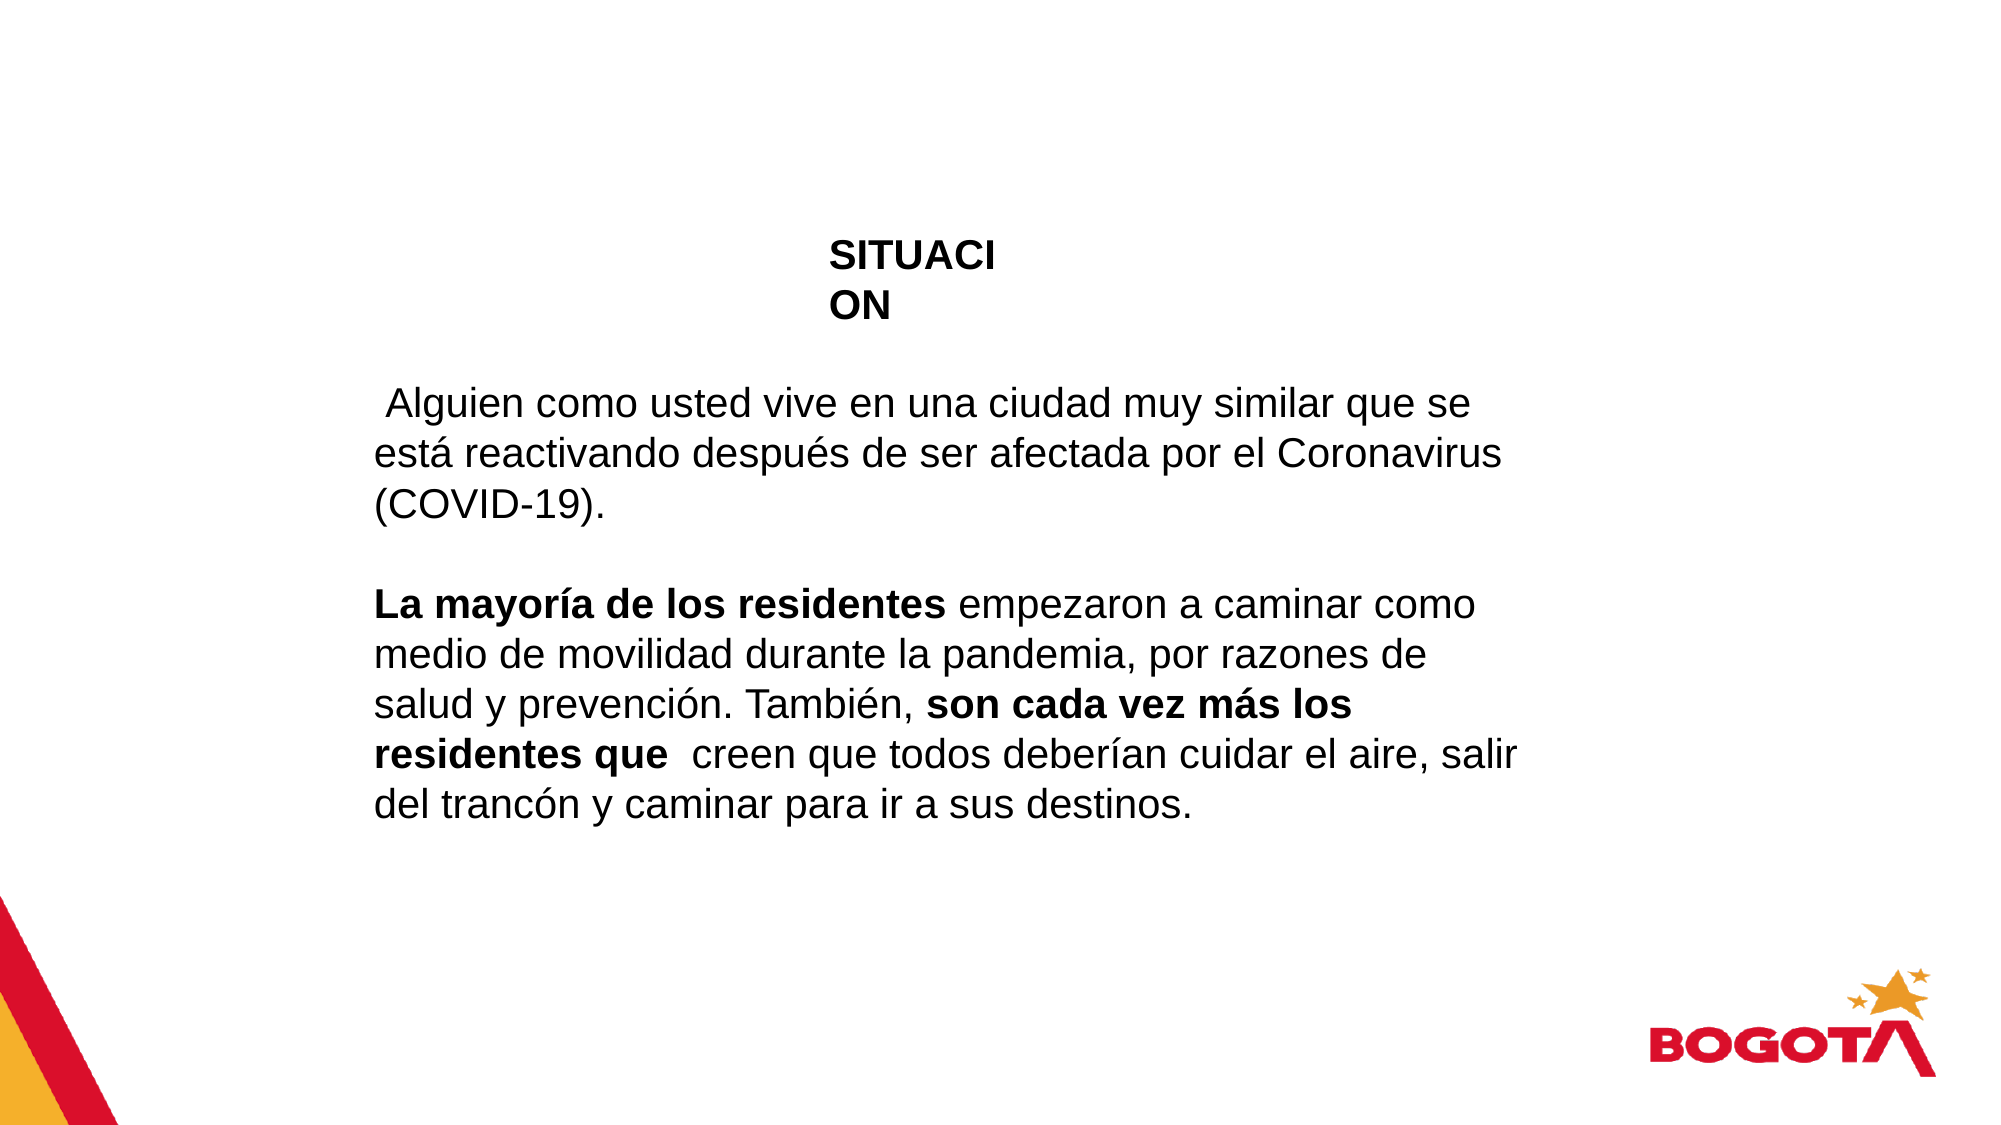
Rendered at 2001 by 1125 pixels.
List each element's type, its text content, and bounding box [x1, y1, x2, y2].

text_box SITUACION [813, 220, 1038, 336]
text_box Alguien como usted vive en una ciudad muy similar que se está reactivando después de ser afectada por el Coronavirus (COVID-19). La mayoría de los residentes empezaron a caminar como medio de movilidad durante la pandemia, por razones de salud y prevención. También, son cada vez más los residentes que creen que todos deberían cuidar el aire, salir del trancón y caminar para ir a sus destinos. [358, 368, 1555, 884]
picture [0, 0, 2000, 1125]
